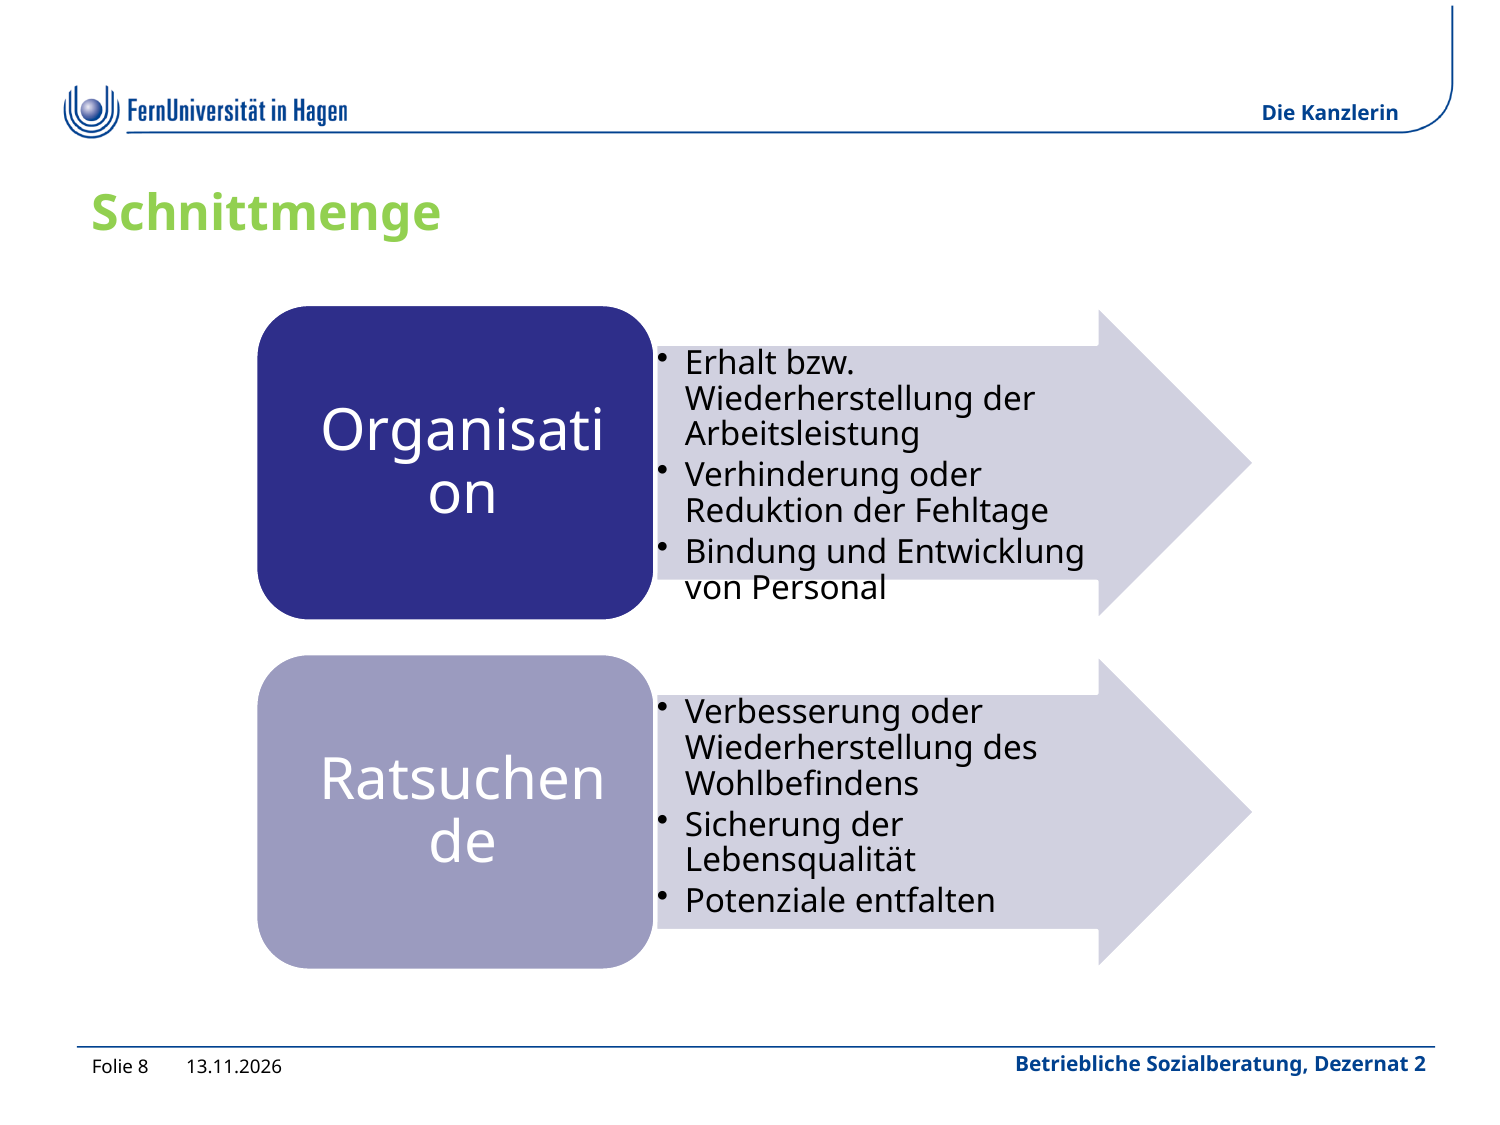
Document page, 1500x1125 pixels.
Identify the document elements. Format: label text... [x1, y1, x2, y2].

title Schnittmenge [76, 168, 1436, 253]
list [76, 243, 1435, 1012]
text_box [255, 303, 1256, 972]
slide_number Folie 8 [76, 1046, 195, 1125]
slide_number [195, 1046, 338, 1125]
picture [0, 5, 1500, 159]
